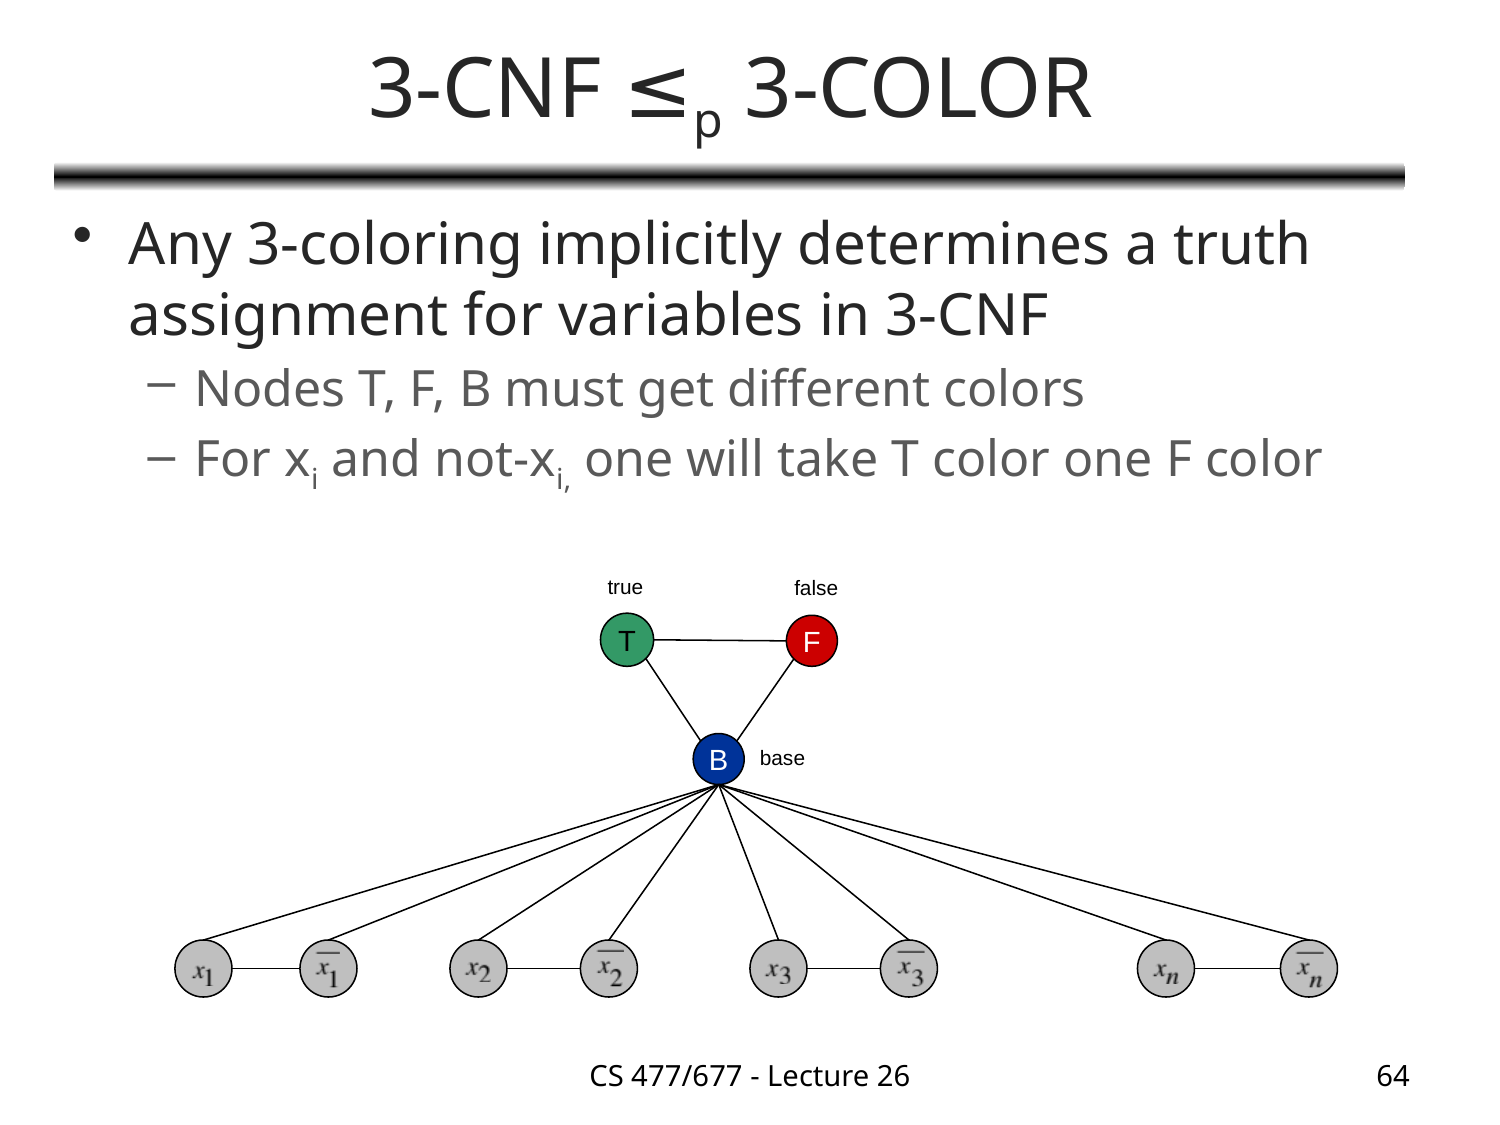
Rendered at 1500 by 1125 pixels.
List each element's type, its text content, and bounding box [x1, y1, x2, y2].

text_box [580, 950, 589, 988]
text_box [462, 951, 492, 983]
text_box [894, 949, 925, 988]
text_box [761, 953, 791, 984]
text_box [736, 658, 795, 742]
text_box base [744, 737, 821, 778]
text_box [1293, 950, 1324, 989]
text_box [174, 940, 232, 998]
text_box B [693, 733, 744, 782]
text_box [203, 784, 327, 941]
text_box [930, 950, 938, 987]
text_box [299, 949, 310, 988]
list Any 3-coloring implicitly determines a truth assignment for variables in 3-CNF Nodes T, F, B must get different colors For xi and not-xi, one will take T color one F color [57, 198, 1408, 1033]
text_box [189, 955, 215, 986]
text_box true [592, 566, 659, 607]
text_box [718, 784, 1310, 941]
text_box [593, 950, 625, 988]
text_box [645, 658, 701, 742]
text_box [1137, 949, 1195, 998]
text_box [478, 784, 607, 941]
text_box [1280, 949, 1290, 988]
text_box [749, 950, 807, 998]
text_box [343, 949, 357, 994]
slide_number 64 [1074, 1049, 1426, 1103]
title 3-CNF ≤p 3-COLOR [55, 16, 1407, 166]
text_box T [600, 613, 654, 667]
text_box F [786, 615, 838, 667]
text_box false [779, 567, 854, 608]
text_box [608, 784, 716, 941]
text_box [328, 784, 477, 941]
footer CS 477/677 - Lecture 26 [512, 1049, 988, 1103]
text_box [880, 950, 890, 990]
text_box [449, 949, 507, 998]
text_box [312, 950, 341, 989]
text_box [627, 950, 638, 991]
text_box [1150, 953, 1179, 984]
text_box [1312, 940, 1338, 990]
